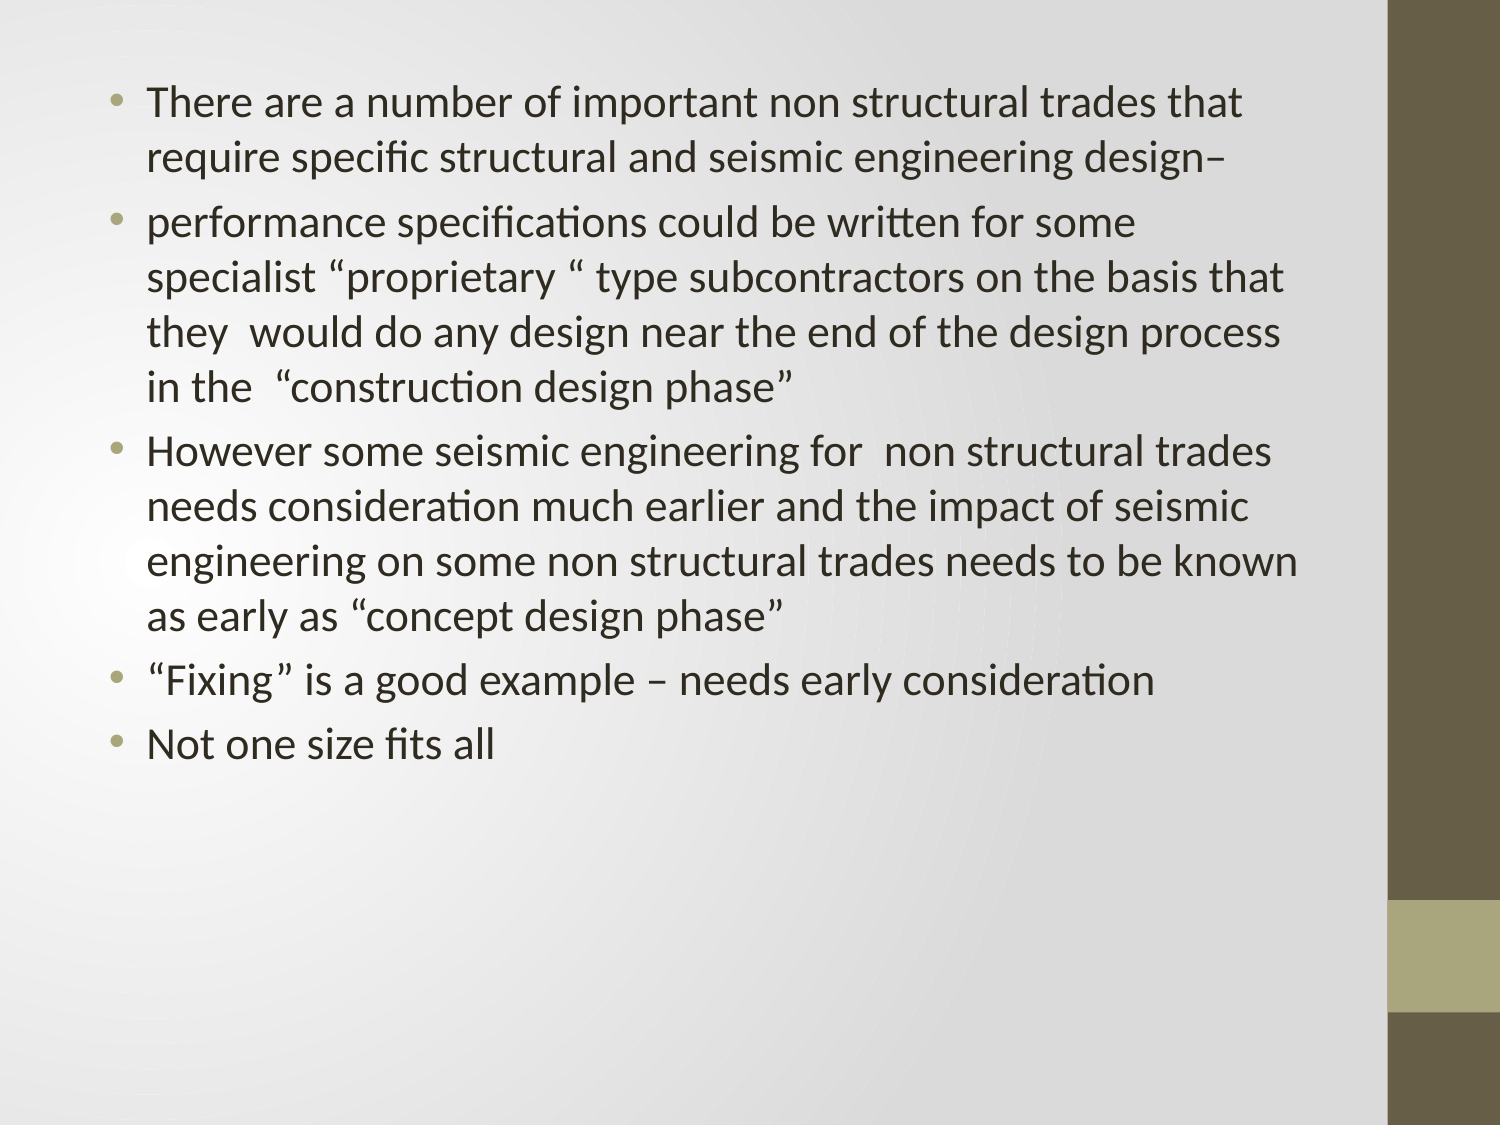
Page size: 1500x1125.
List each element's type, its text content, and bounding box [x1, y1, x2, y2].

list There are a number of important non structural trades that require specific structural and seismic engineering design– performance specifications could be written for some specialist “proprietary “ type subcontractors on the basis that they would do any design near the end of the design process in the “construction design phase” However some seismic engineering for non structural trades needs consideration much earlier and the impact of seismic engineering on some non structural trades needs to be known as early as “concept design phase” “Fixing” is a good example – needs early consideration Not one size fits all [75, 64, 1325, 1050]
